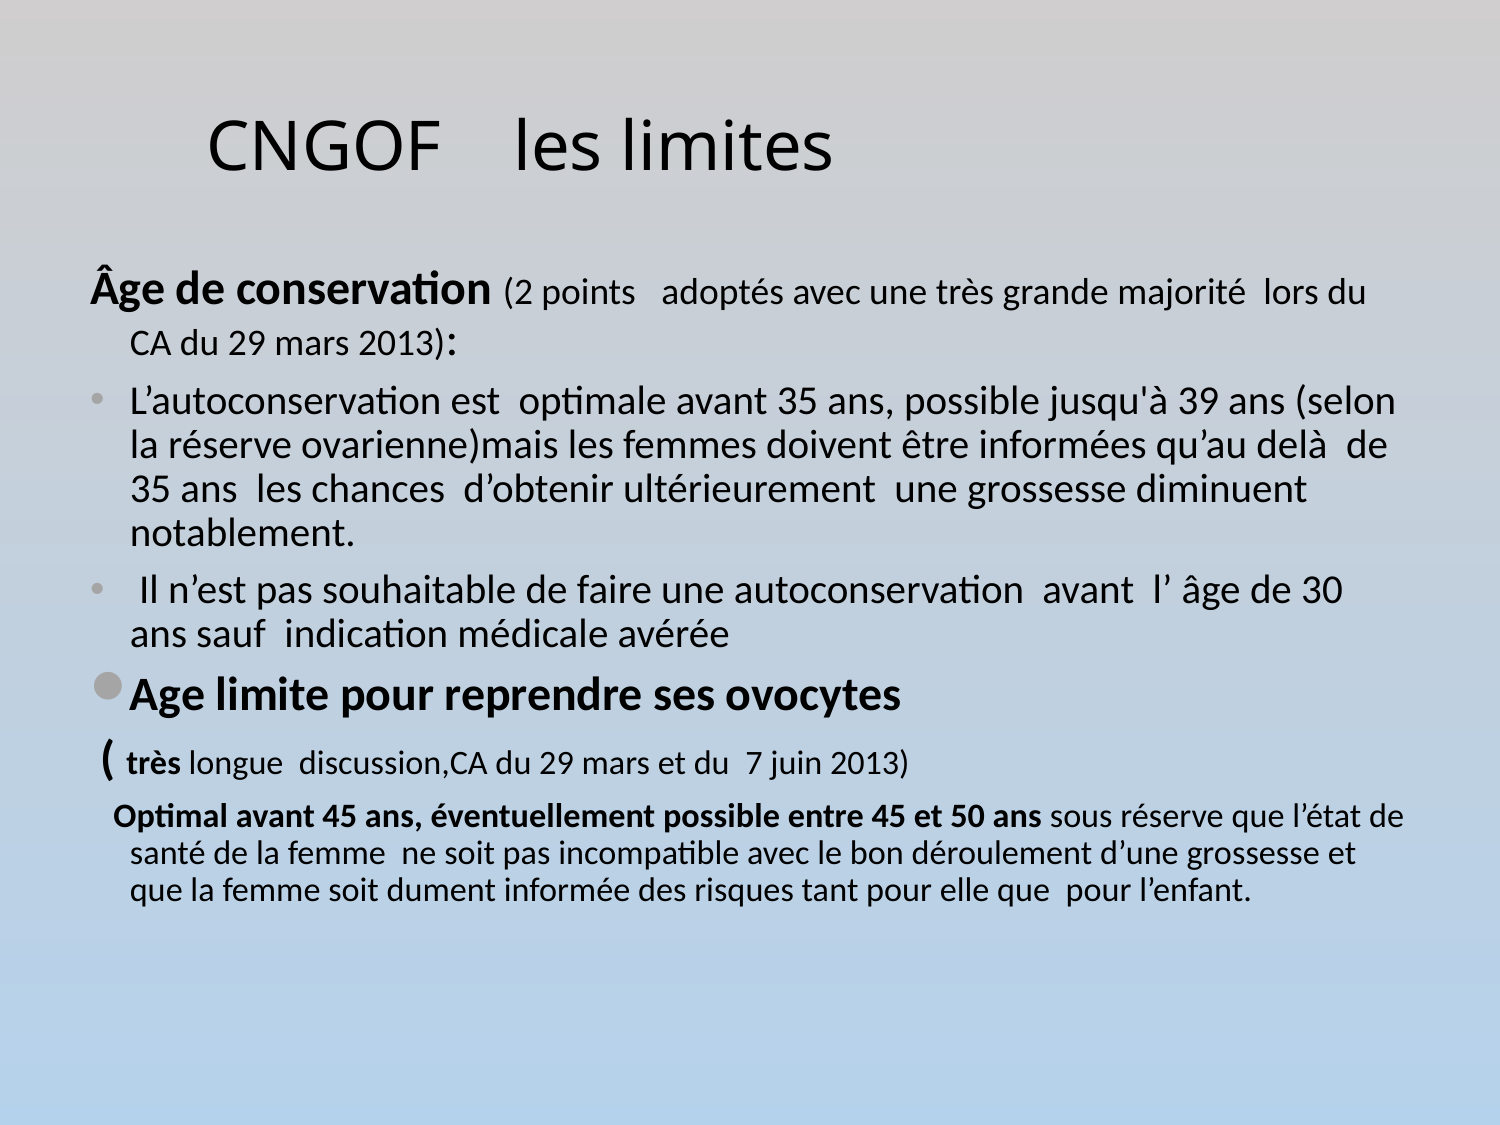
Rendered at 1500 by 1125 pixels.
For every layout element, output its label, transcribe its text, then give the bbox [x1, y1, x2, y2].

list Âge de conservation (2 points adoptés avec une très grande majorité lors du CA du 29 mars 2013): L’autoconservation est optimale avant 35 ans, possible jusqu'à 39 ans (selon la réserve ovarienne)mais les femmes doivent être informées qu’au delà de 35 ans les chances d’obtenir ultérieurement une grossesse diminuent notablement. Il n’est pas souhaitable de faire une autoconservation avant l’ âge de 30 ans sauf indication médicale avérée Age limite pour reprendre ses ovocytes ( très longue discussion,CA du 29 mars et du 7 juin 2013) Optimal avant 45 ans, éventuellement possible entre 45 et 50 ans sous réserve que l’état de santé de la femme ne soit pas incompatible avec le bon déroulement d’une grossesse et que la femme soit dument informée des risques tant pour elle que pour l’enfant. [75, 255, 1425, 976]
title CNGOF les limites [191, 54, 1500, 243]
